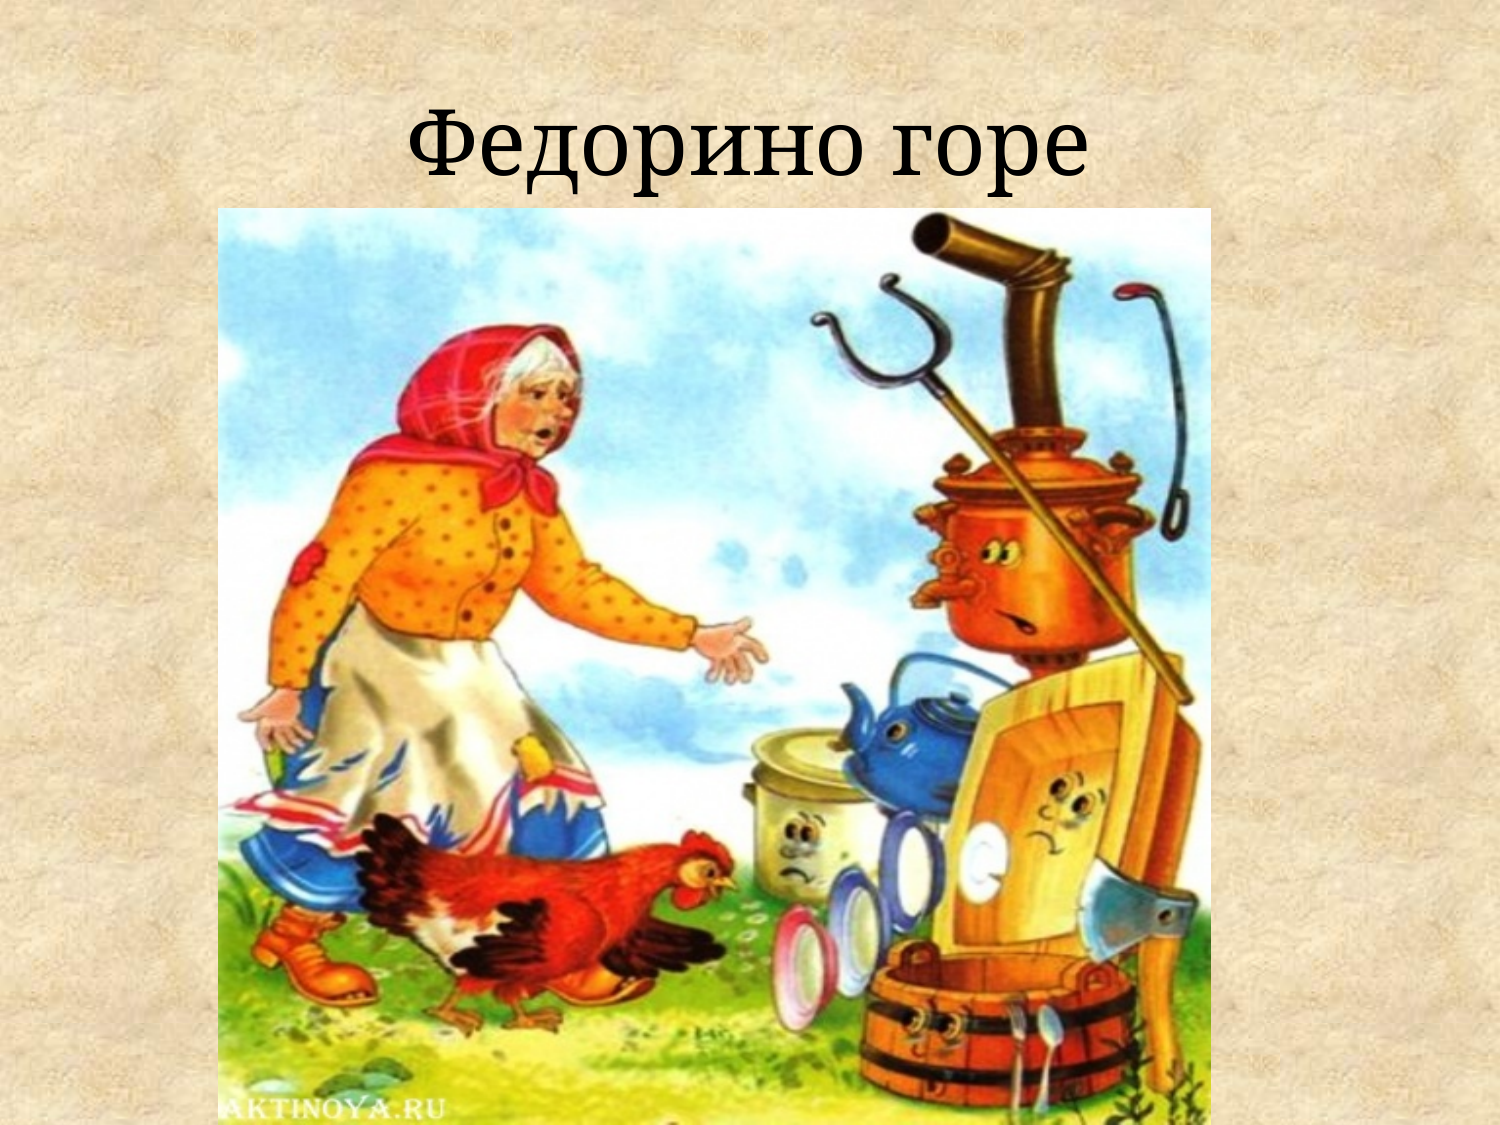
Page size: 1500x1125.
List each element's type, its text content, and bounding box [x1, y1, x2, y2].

picture [0, 0, 1500, 1125]
title Федорино горе [75, 45, 1425, 233]
